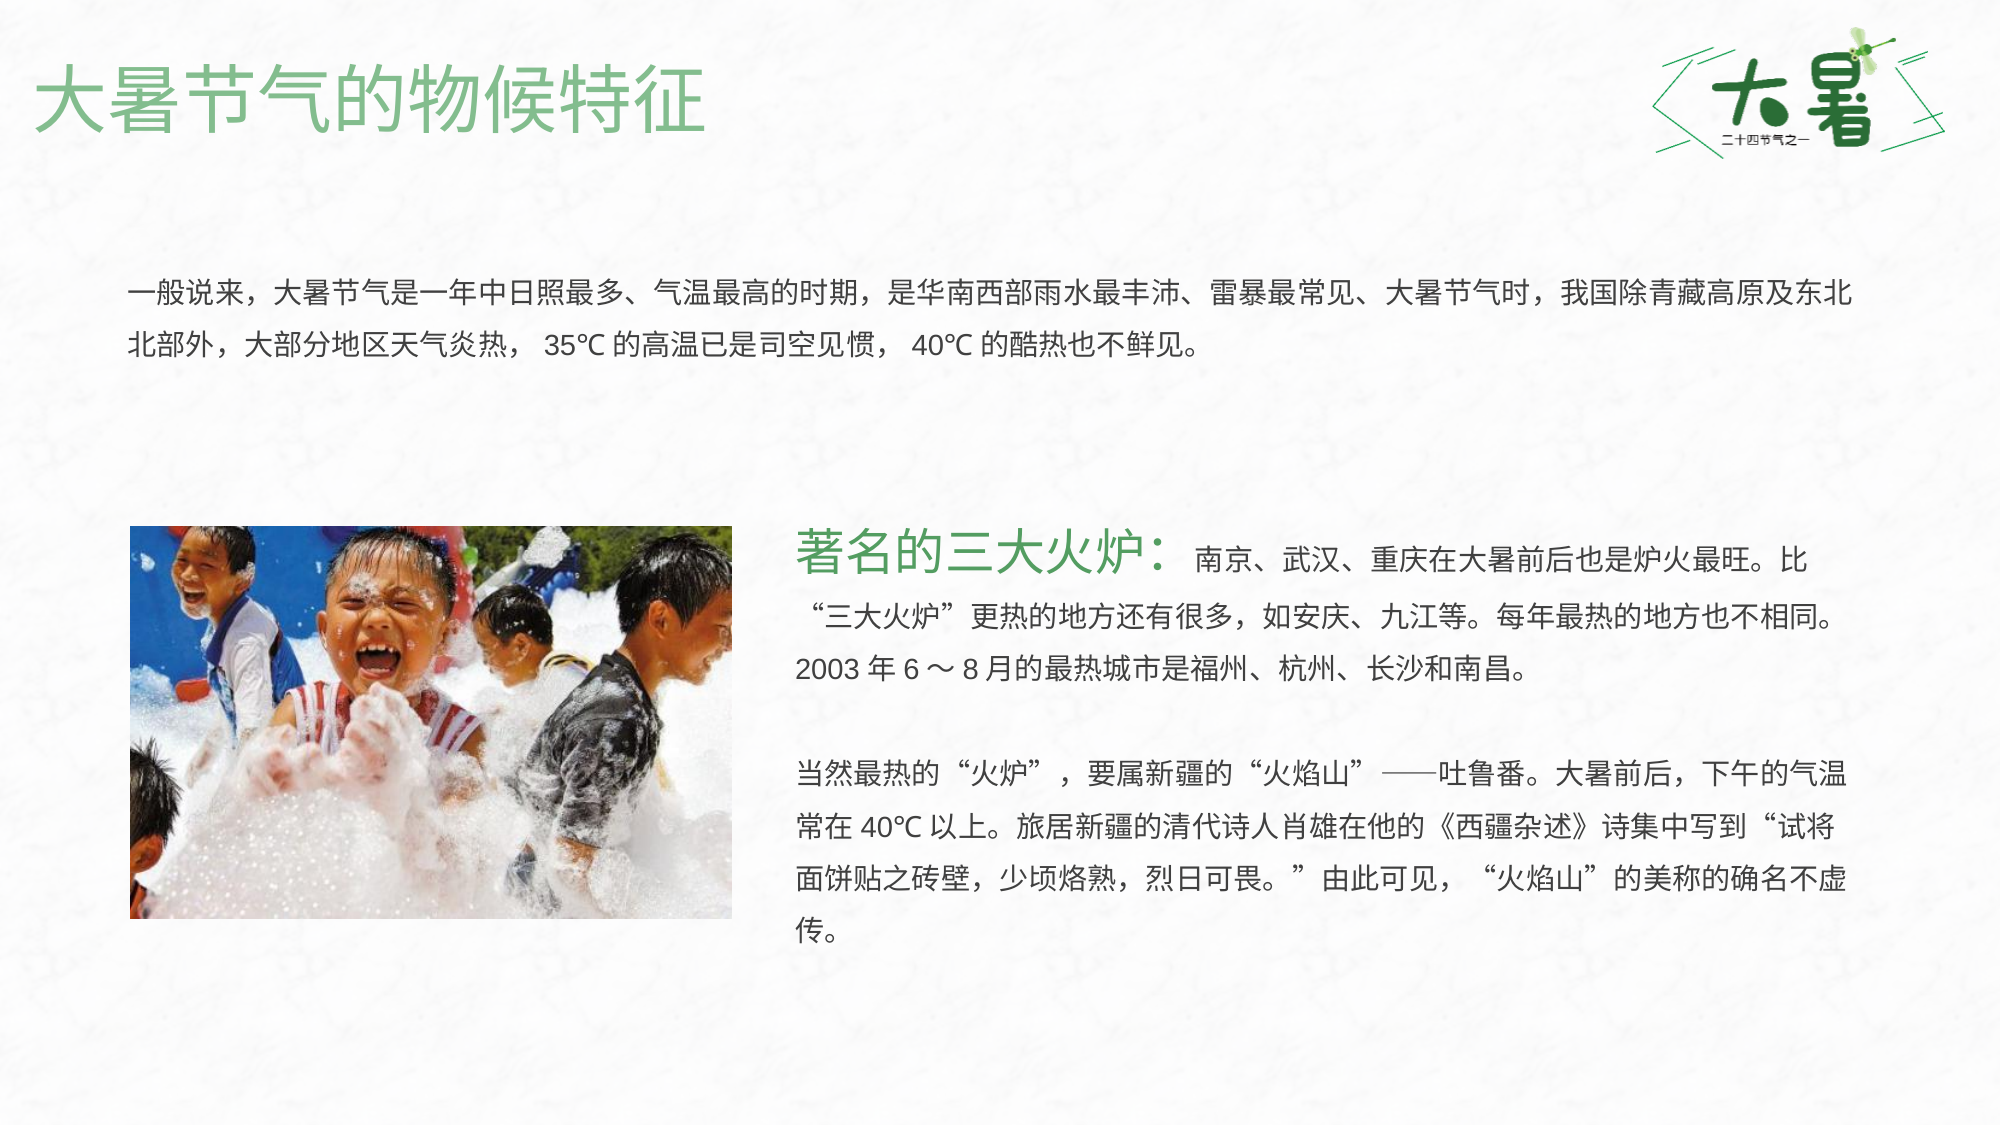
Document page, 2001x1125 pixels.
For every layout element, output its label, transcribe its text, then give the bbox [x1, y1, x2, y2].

picture [1652, 27, 1945, 159]
picture [130, 526, 732, 919]
text_box 一般说来，大暑节气是一年中日照最多、气温最高的时期，是华南西部雨水最丰沛、雷暴最常见、大暑节气时，我国除青藏高原及东北北部外，大部分地区天气炎热，35℃的高温已是司空见惯，40℃的酷热也不鲜见。 [112, 249, 1872, 369]
text_box 大暑节气的物候特征 [17, 0, 844, 150]
text_box 著名的三大火炉：南京、武汉、重庆在大暑前后也是炉火最旺。比“三大火炉”更热的地方还有很多，如安庆、九江等。每年最热的地方也不相同。2003年6～8月的最热城市是福州、杭州、长沙和南昌。 当然最热的“火炉”，要属新疆的“火焰山”——吐鲁番。大暑前后，下午的气温常在40℃以上。旅居新疆的清代诗人肖雄在他的《西疆杂述》诗集中写到“试将面饼贴之砖壁，少顷烙熟，烈日可畏。”由此可见，“火焰山”的美称的确名不虚传。 [780, 483, 1872, 956]
